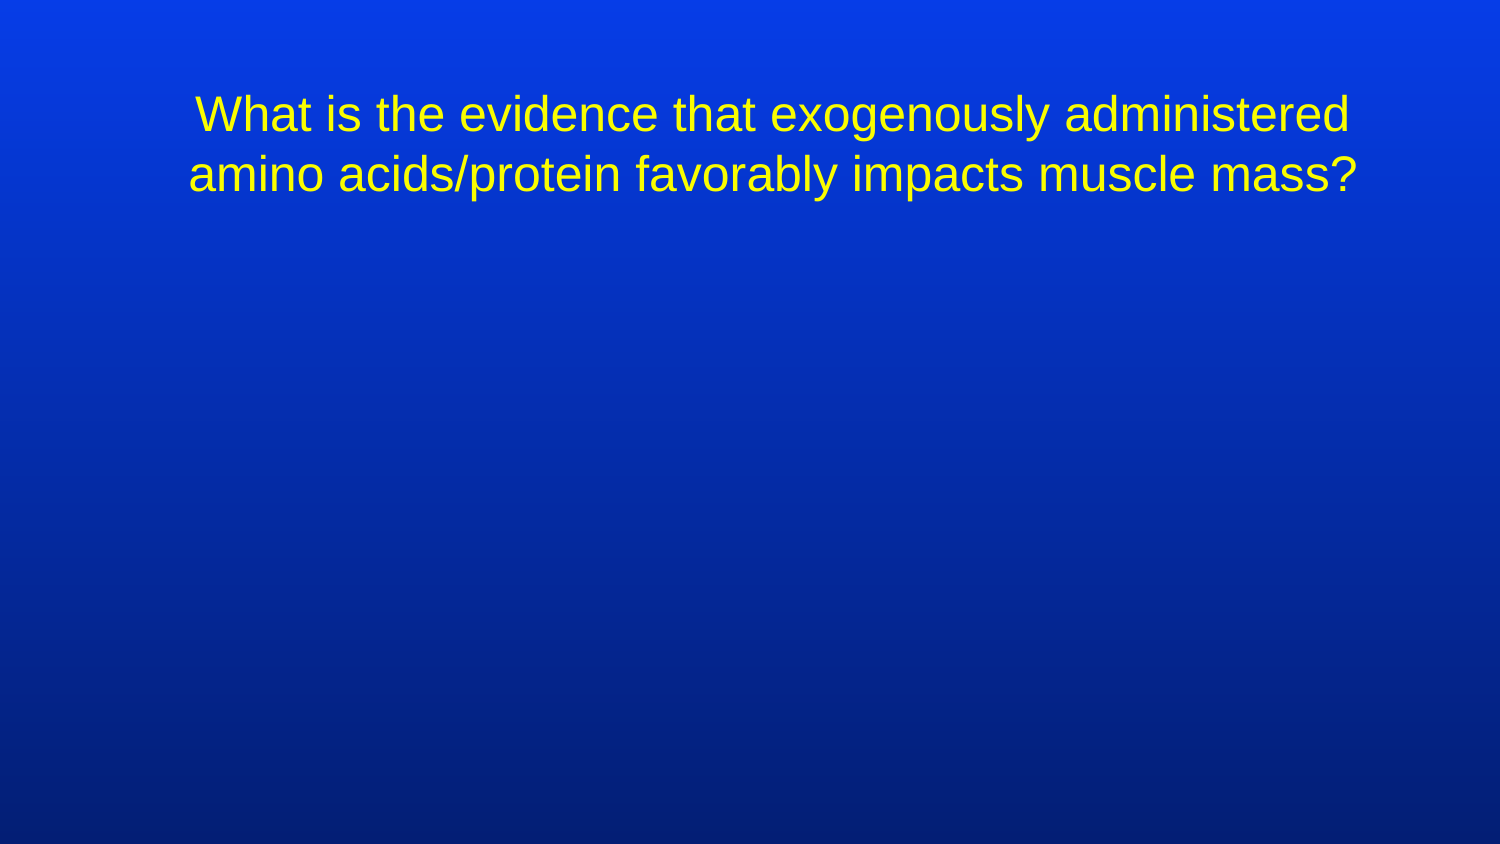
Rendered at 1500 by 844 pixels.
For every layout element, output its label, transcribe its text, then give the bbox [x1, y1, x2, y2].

text_box What is the evidence that exogenously administered amino acids/protein favorably impacts muscle mass? [124, 73, 1422, 209]
